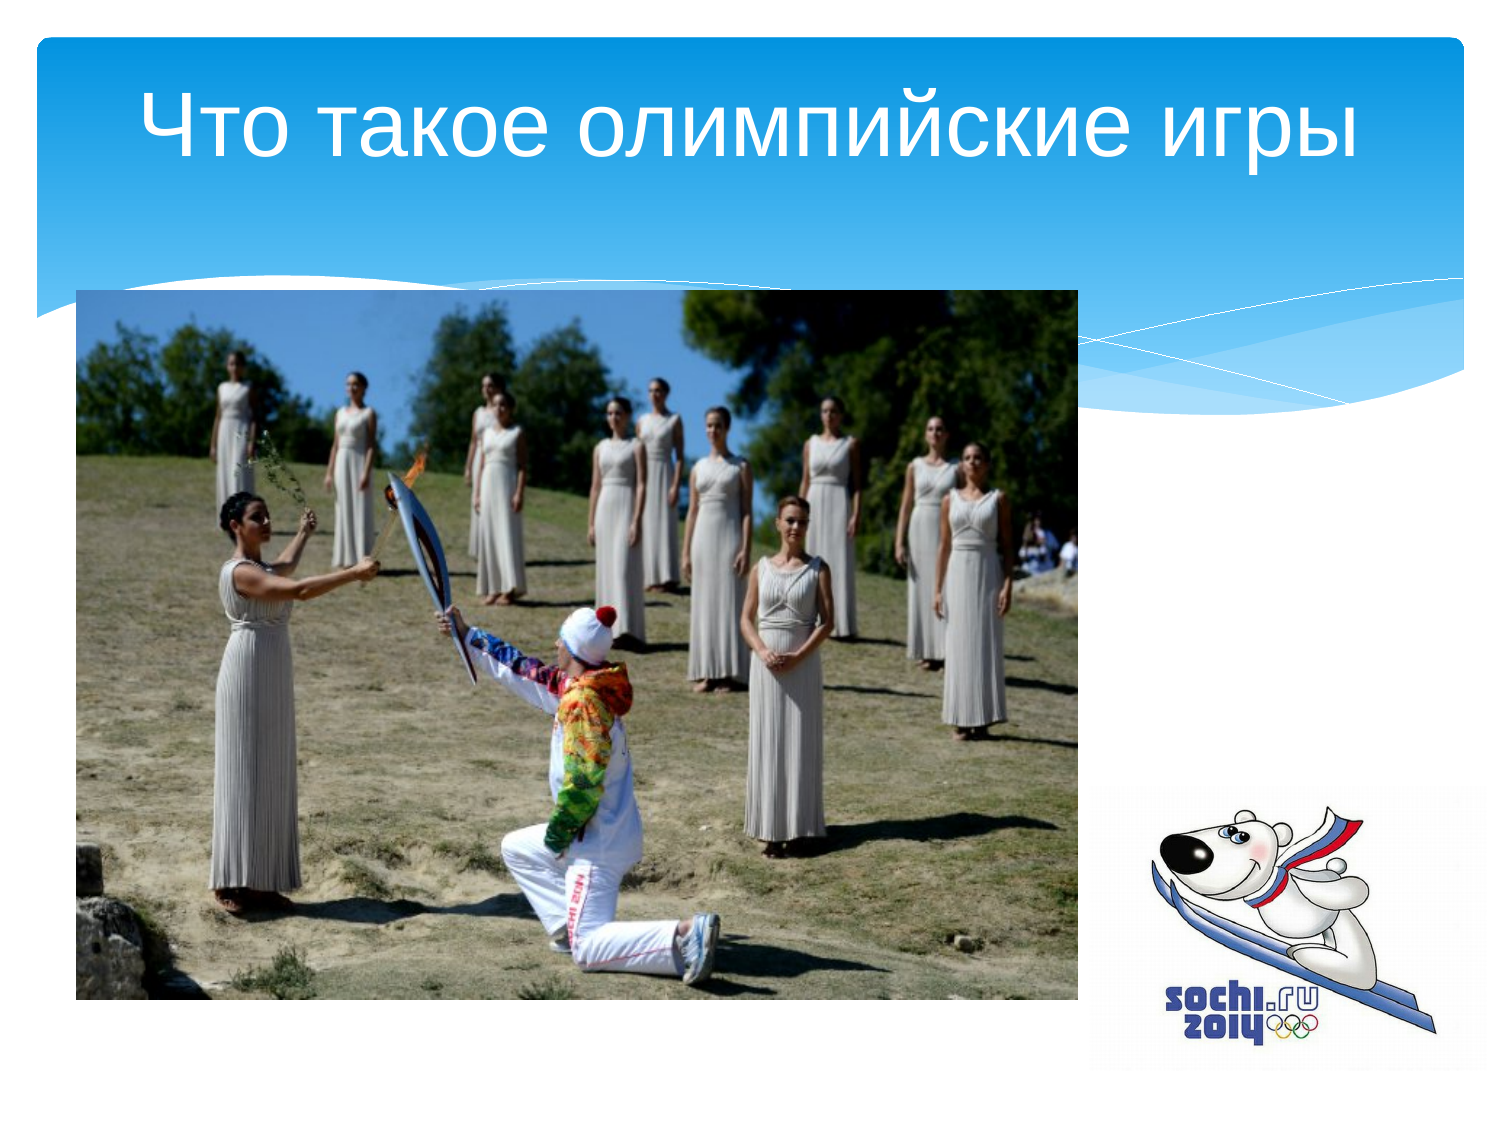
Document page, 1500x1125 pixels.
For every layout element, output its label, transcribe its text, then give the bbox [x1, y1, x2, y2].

picture [1089, 786, 1488, 1072]
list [76, 290, 1078, 1000]
title Что такое олимпийские игры [74, 55, 1426, 185]
